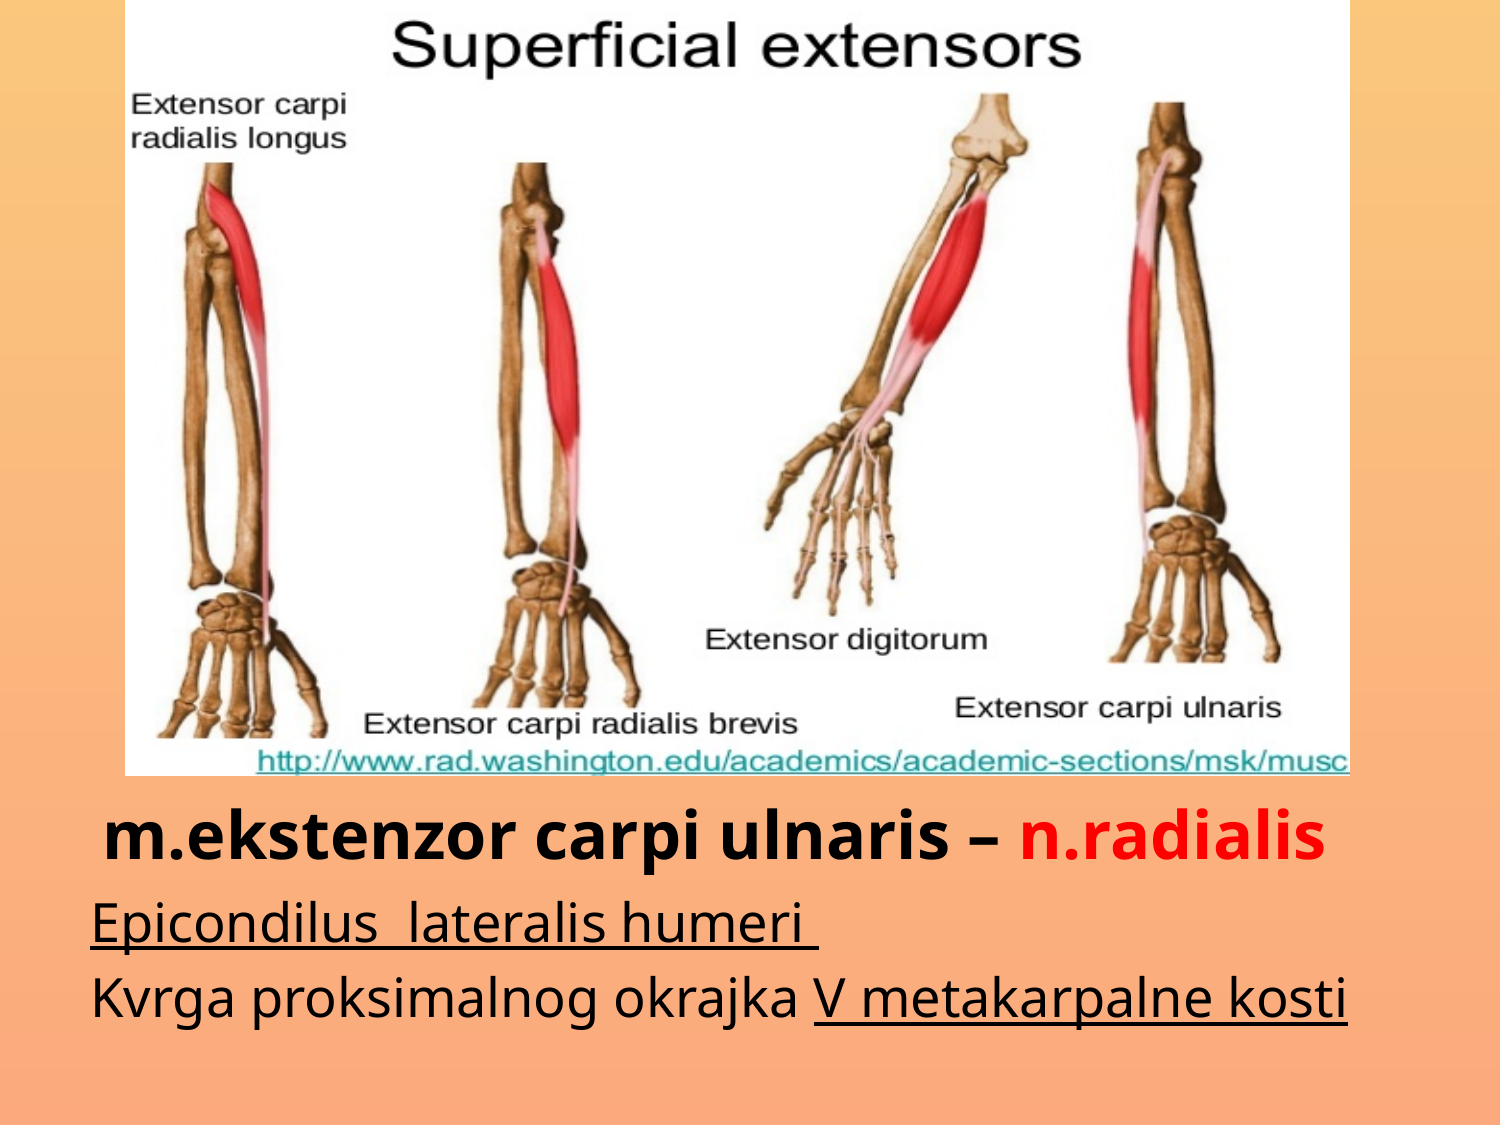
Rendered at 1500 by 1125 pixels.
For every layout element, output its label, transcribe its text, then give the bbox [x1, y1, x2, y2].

picture [124, 0, 1351, 776]
title m.ekstenzor carpi ulnaris – n.radialis [87, 787, 1438, 880]
list Epicondilus lateralis humeri Kvrga proksimalnog okrajka V metakarpalne kosti [75, 880, 1450, 1088]
